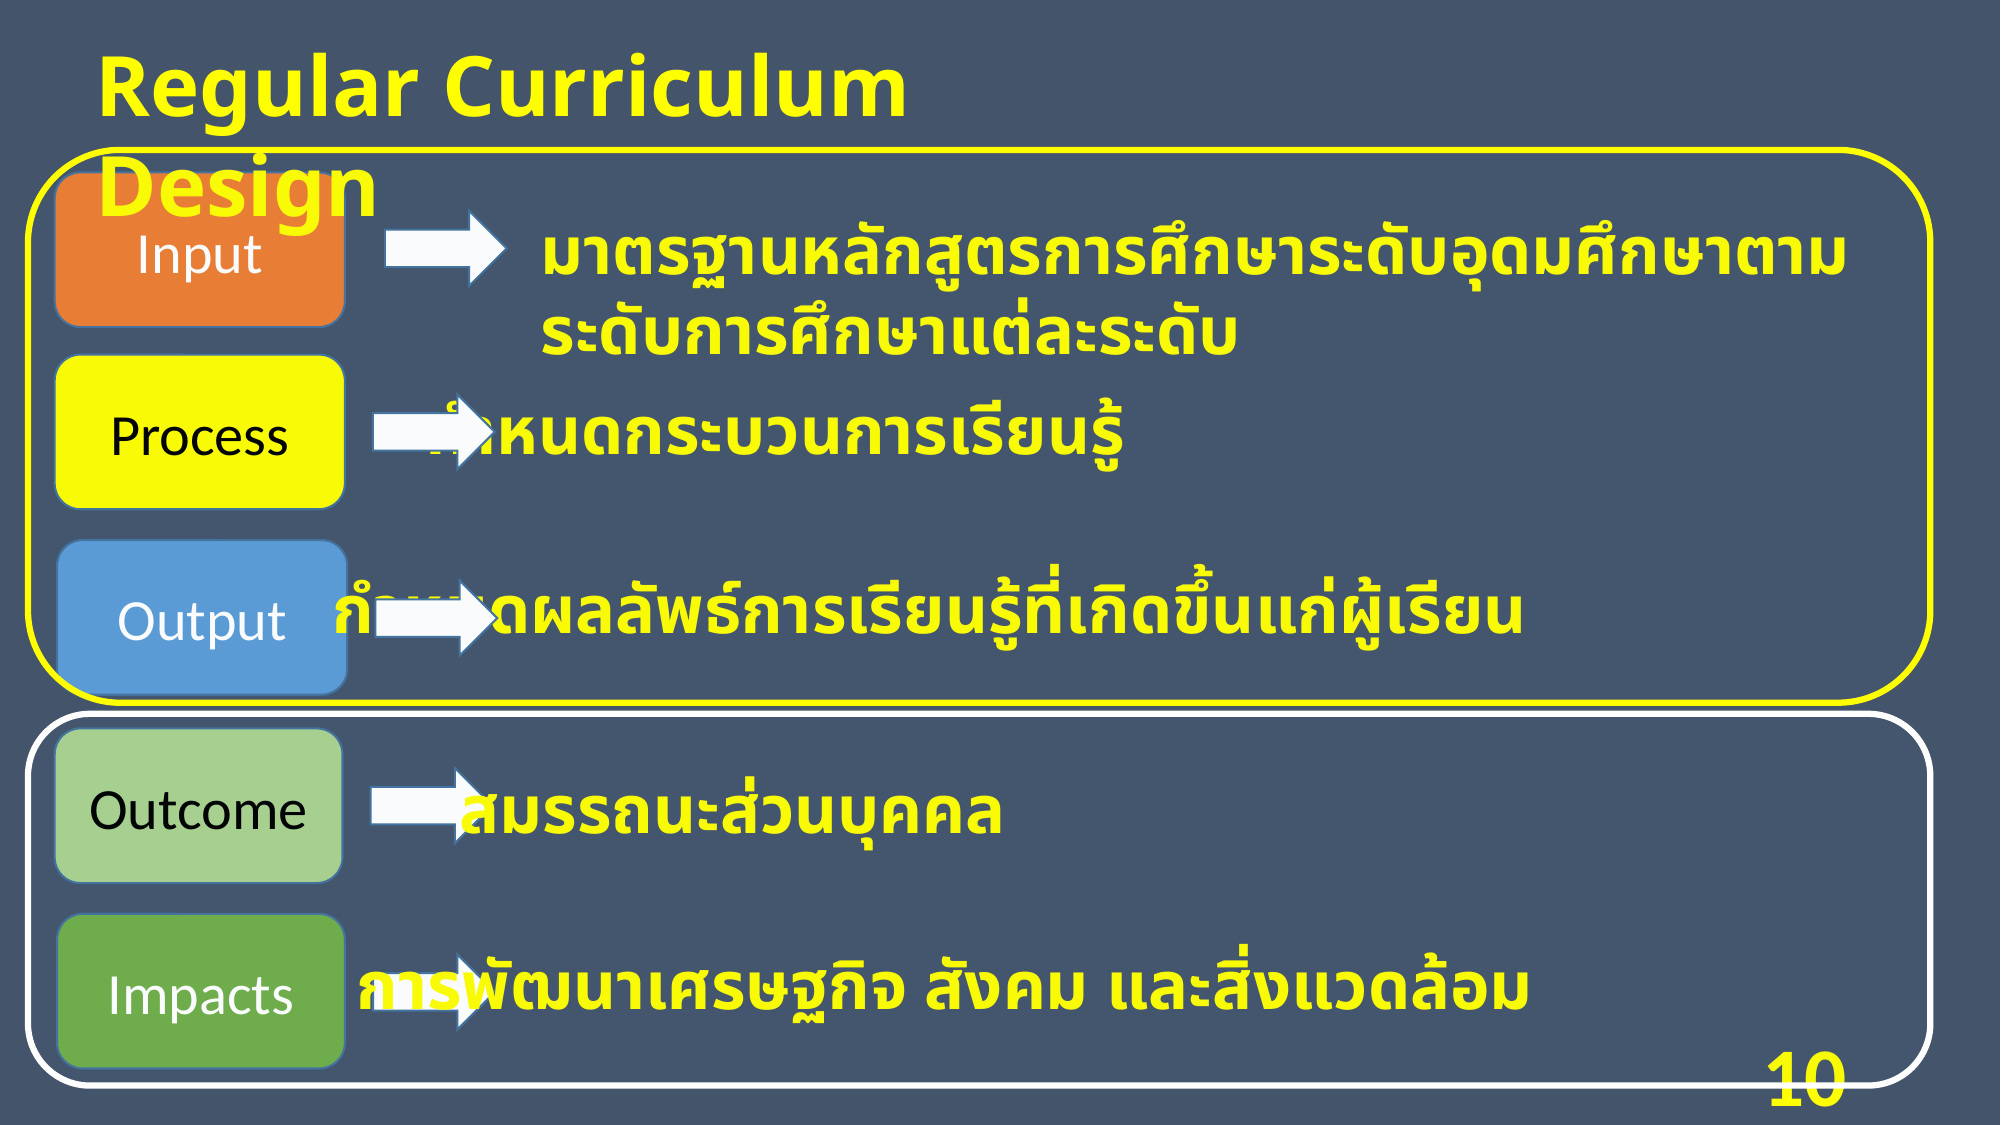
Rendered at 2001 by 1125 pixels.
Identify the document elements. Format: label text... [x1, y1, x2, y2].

slide_number 10 [1412, 1087, 1863, 1103]
text_box [26, 148, 1932, 704]
text_box [26, 712, 1932, 1087]
text_box Regular Curriculum Design [80, 26, 1048, 157]
